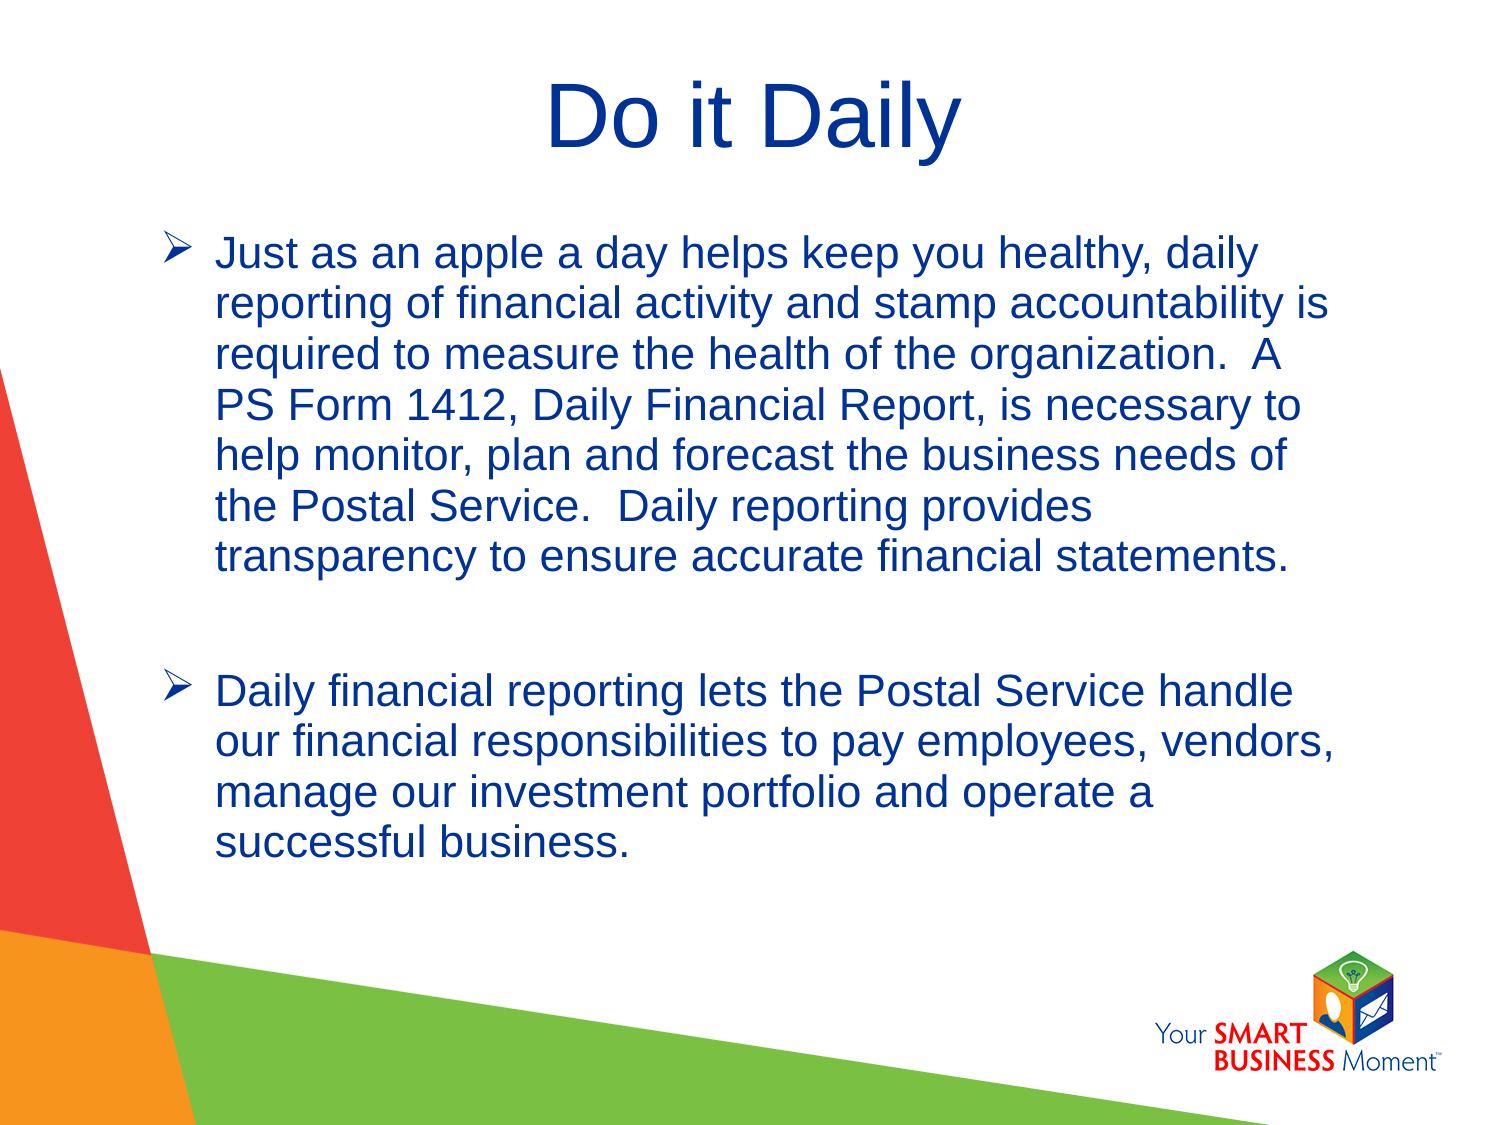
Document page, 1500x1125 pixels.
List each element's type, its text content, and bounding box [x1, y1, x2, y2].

picture [0, 0, 1500, 1125]
title Do it Daily [145, 56, 1363, 152]
list Just as an apple a day helps keep you healthy, daily reporting of financial activity and stamp accountability is required to measure the health of the organization. A PS Form 1412, Daily Financial Report, is necessary to help monitor, plan and forecast the business needs of the Postal Service. Daily reporting provides transparency to ensure accurate financial statements. Daily financial reporting lets the Postal Service handle our financial responsibilities to pay employees, vendors, manage our investment portfolio and operate a successful business. [145, 152, 1363, 889]
